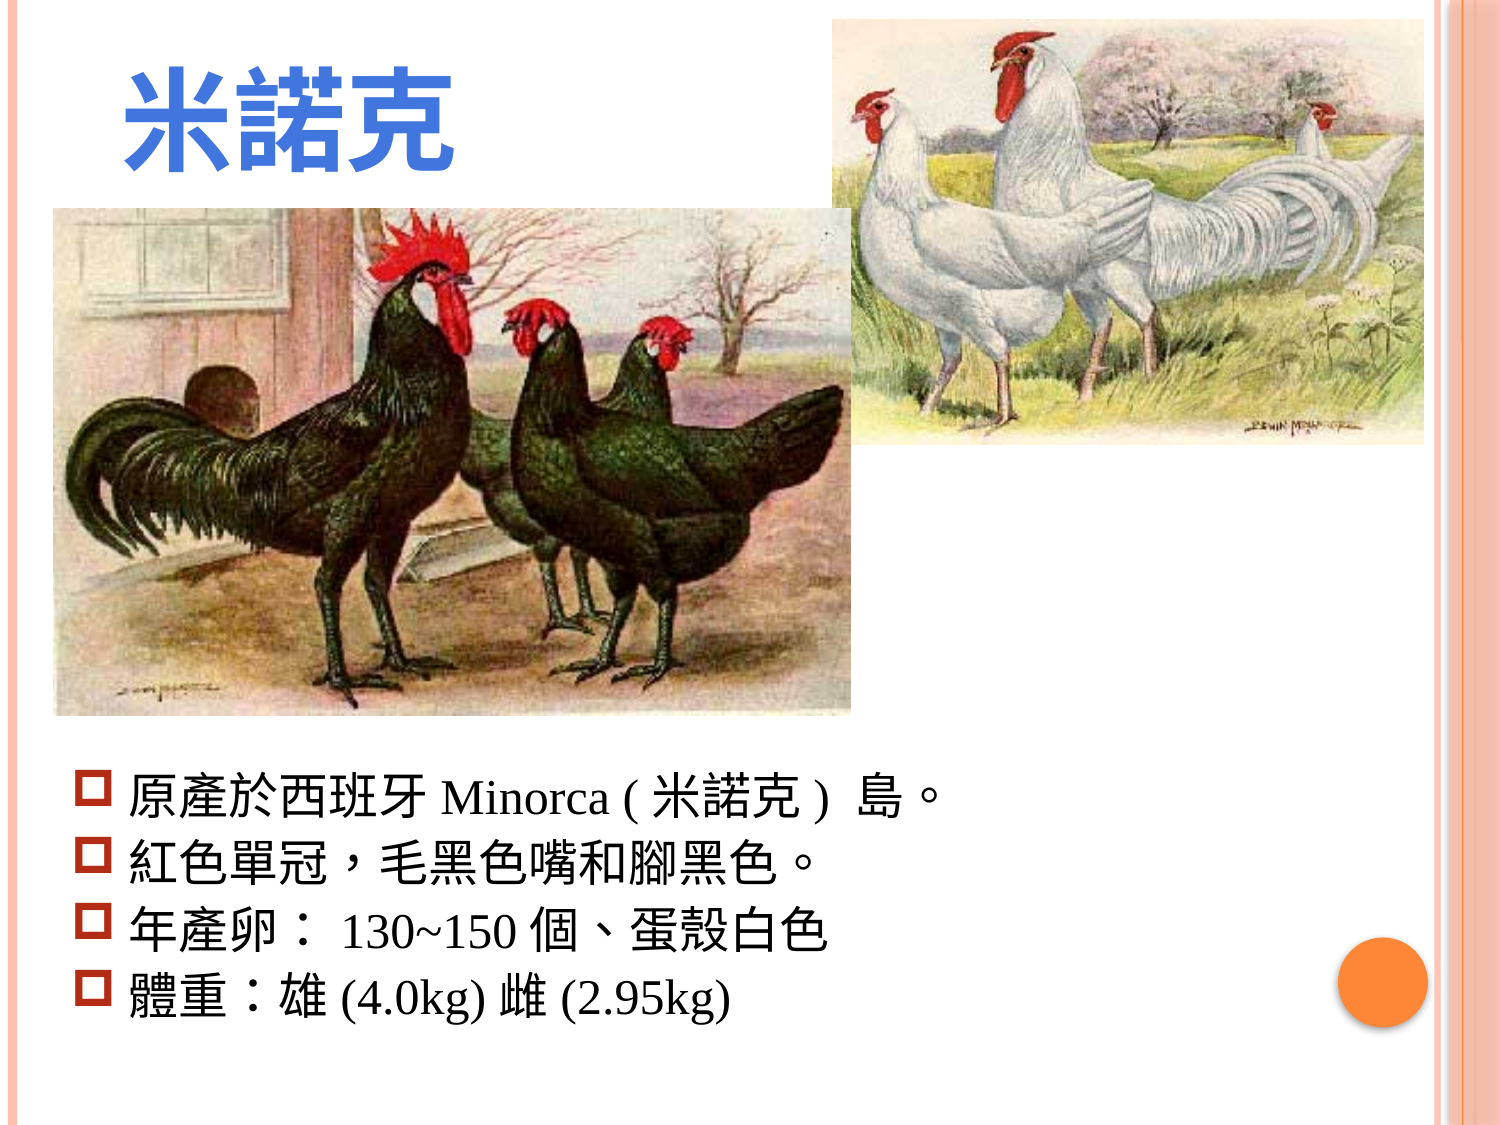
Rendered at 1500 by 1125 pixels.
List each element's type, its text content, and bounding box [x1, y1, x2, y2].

picture [52, 18, 1424, 717]
text_box 米諾克 [64, 42, 514, 193]
text_box 原產於西班牙Minorca (米諾克) 島。 紅色單冠，毛黑色嘴和腳黑色。 年產卵：130~150個、蛋殼白色 體重：雄(4.0kg)雌(2.95kg) [41, 763, 1282, 1033]
